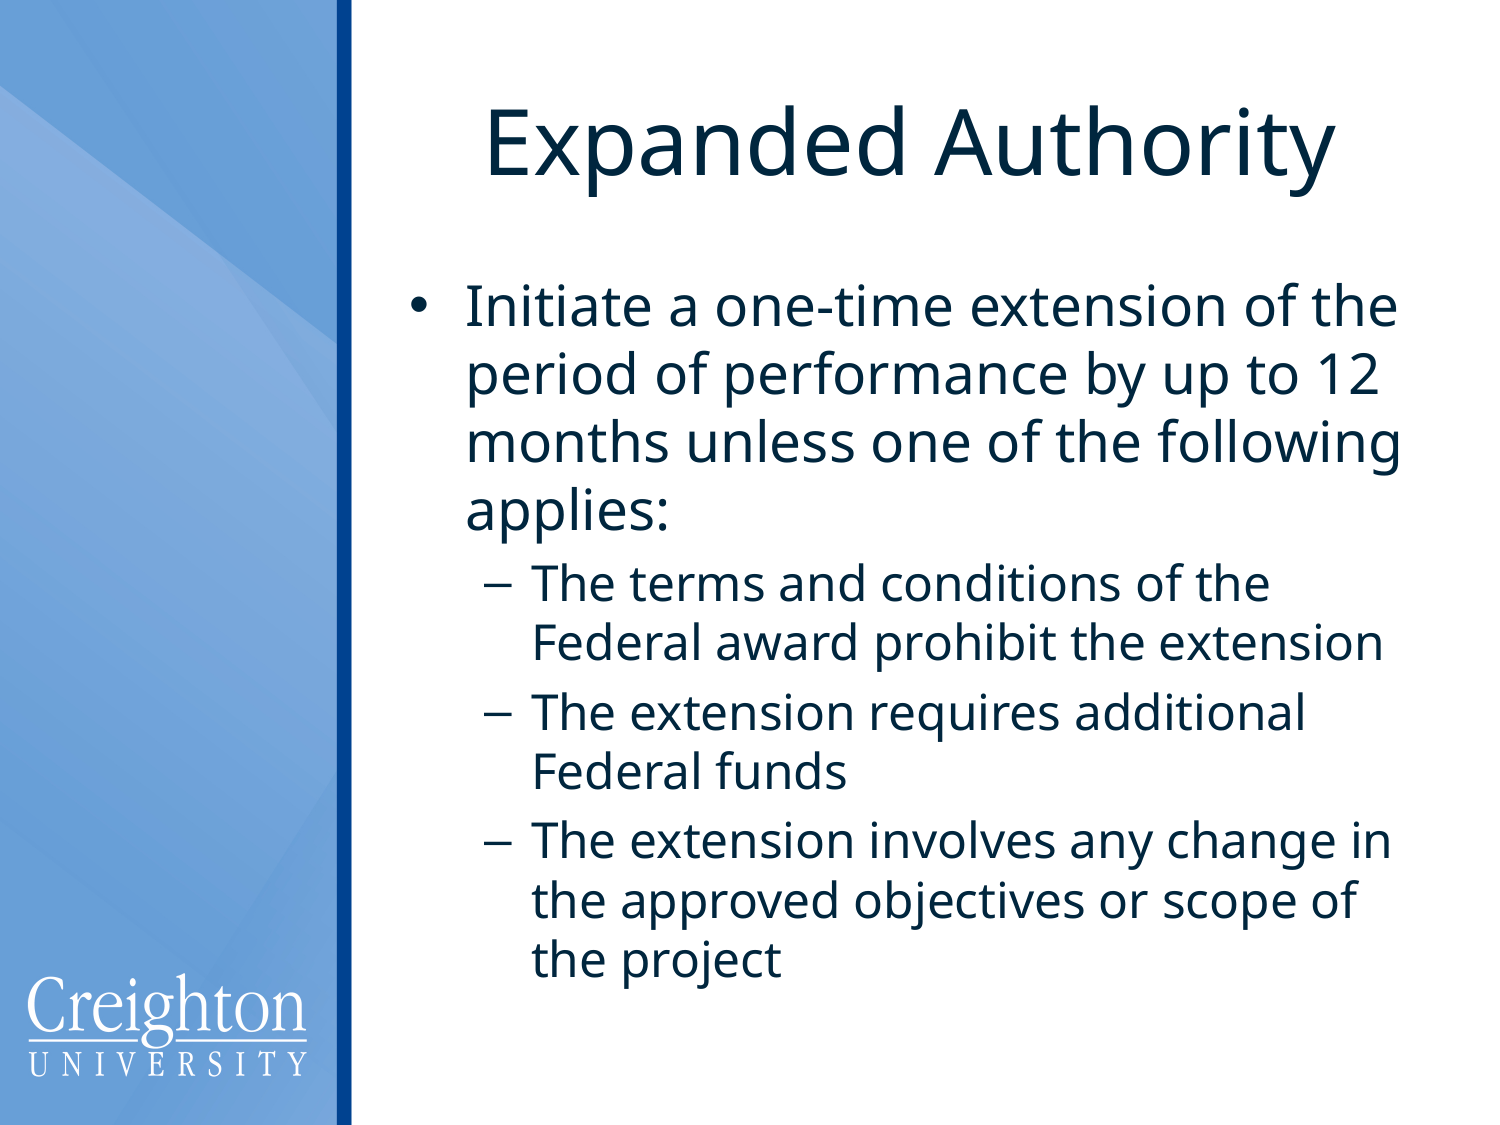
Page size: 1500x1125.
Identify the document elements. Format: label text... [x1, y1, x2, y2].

list Initiate a one-time extension of the period of performance by up to 12 months unless one of the following applies: The terms and conditions of the Federal award prohibit the extension The extension requires additional Federal funds The extension involves any change in the approved objectives or scope of the project [394, 262, 1425, 1005]
picture [0, 0, 1500, 1125]
title Expanded Authority [394, 45, 1425, 233]
